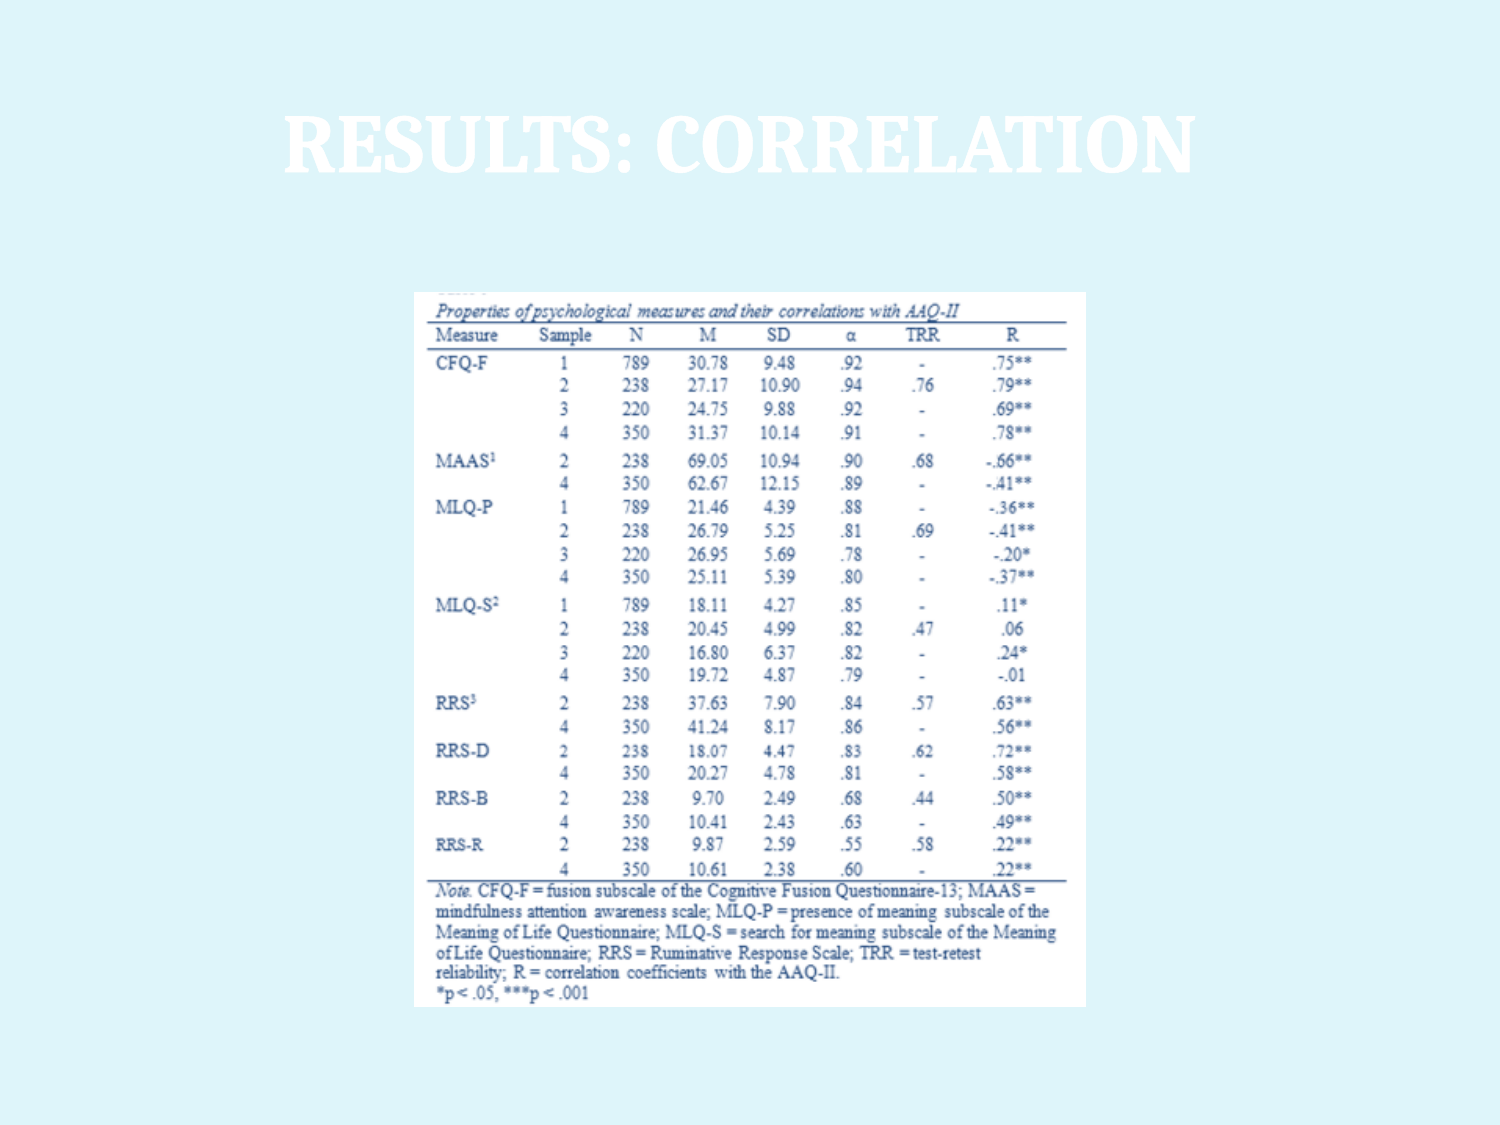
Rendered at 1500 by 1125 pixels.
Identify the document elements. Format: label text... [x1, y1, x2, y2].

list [414, 292, 1086, 1008]
title Results: correlation [75, 45, 1425, 233]
